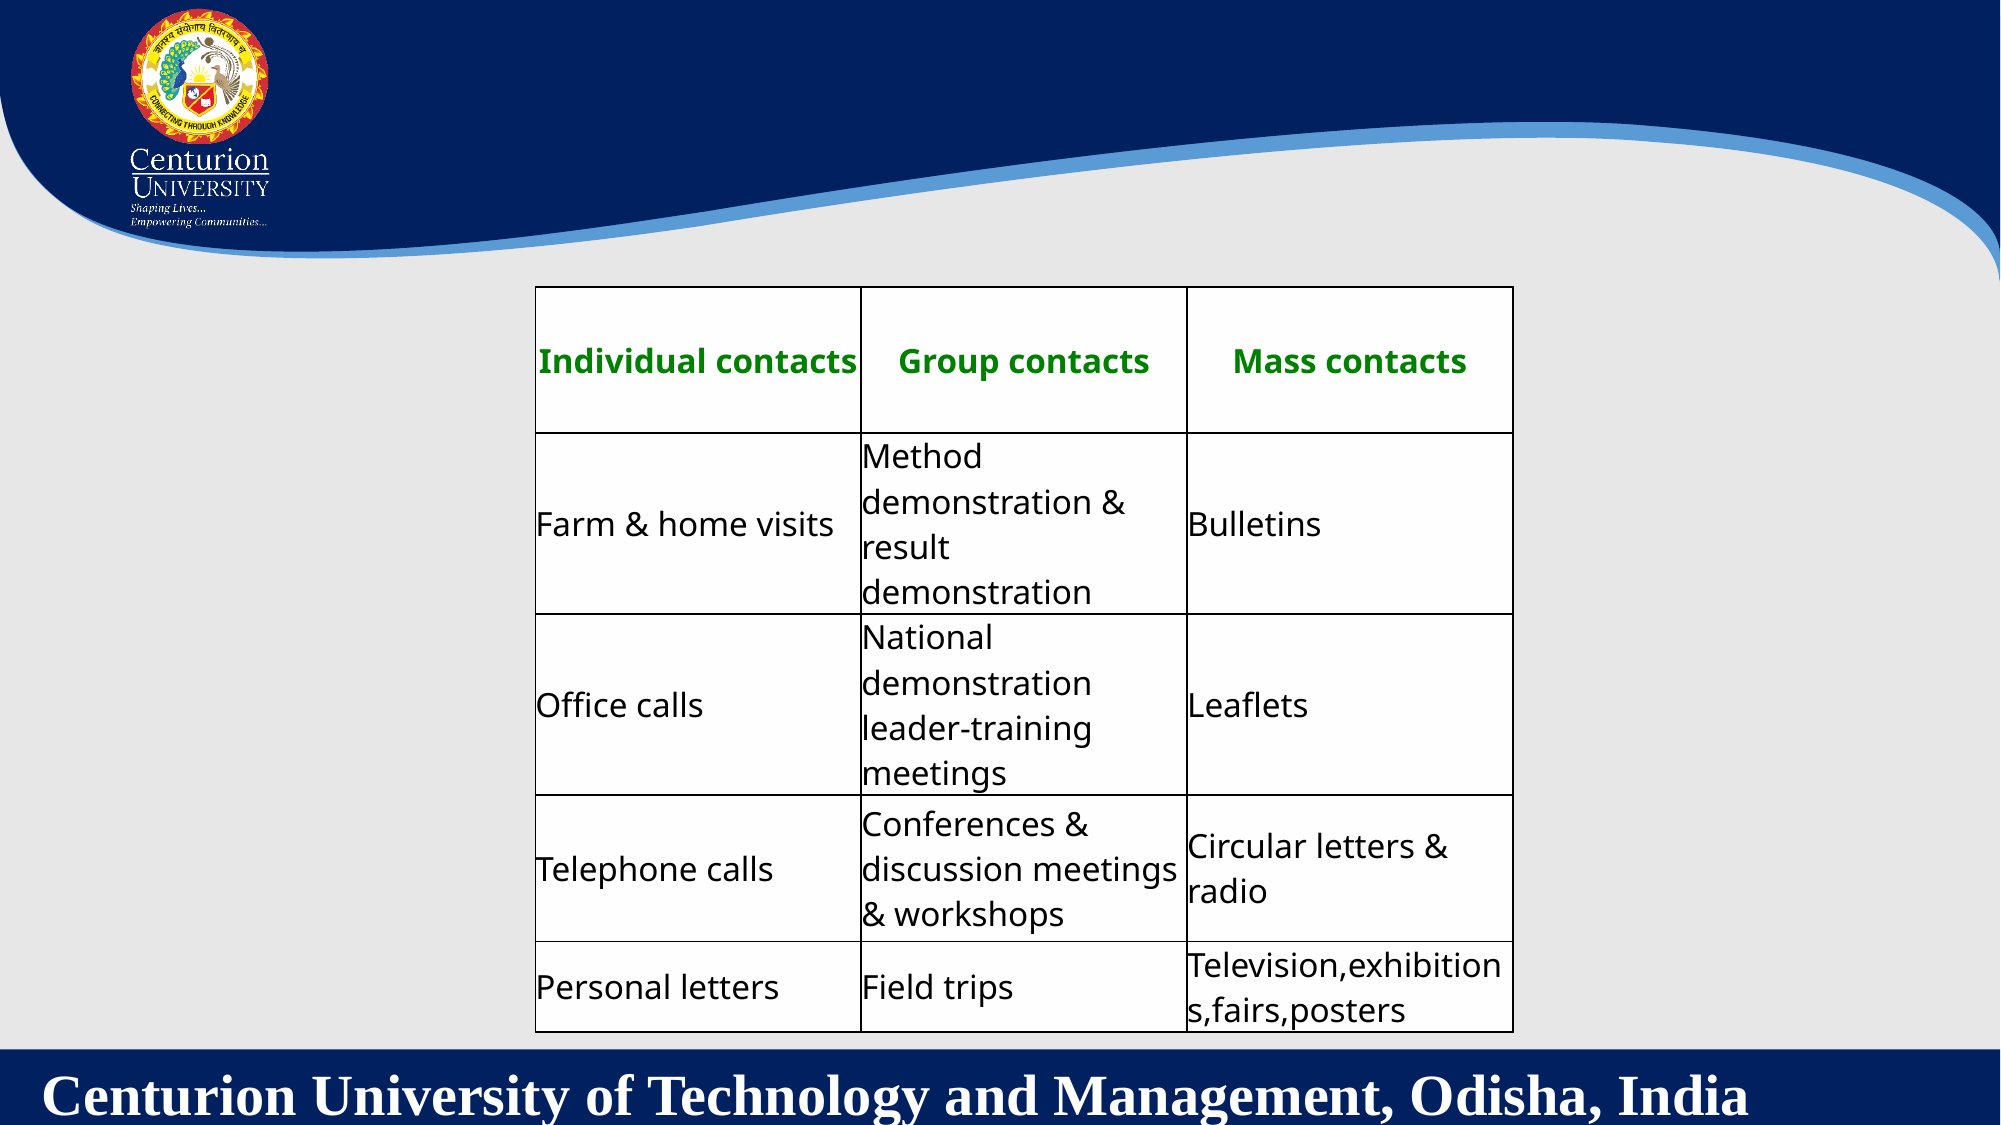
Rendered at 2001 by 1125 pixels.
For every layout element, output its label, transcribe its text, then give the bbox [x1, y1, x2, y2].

table_cell Office calls [536, 615, 860, 794]
table_cell Television,exhibitions,fairs,posters [1188, 942, 1512, 1031]
picture [126, 5, 272, 231]
table_cell Leaflets [1188, 615, 1512, 794]
table_cell Telephone calls [536, 796, 860, 941]
table_cell Personal letters [536, 942, 860, 1031]
table_cell Bulletins [1188, 434, 1512, 613]
table_header Group contacts [862, 288, 1186, 432]
table_cell National demonstration leader-training meetings [862, 615, 1186, 794]
table_header Mass contacts [1188, 288, 1512, 432]
table_cell Field trips [862, 942, 1186, 1031]
table_cell Conferences & discussion meetings & workshops [862, 796, 1186, 941]
table_cell Circular letters & radio [1188, 796, 1512, 941]
table_header Individual contacts [536, 288, 860, 432]
table_cell Method demonstration & result demonstration [862, 434, 1186, 613]
table_cell Farm & home visits [536, 434, 860, 613]
